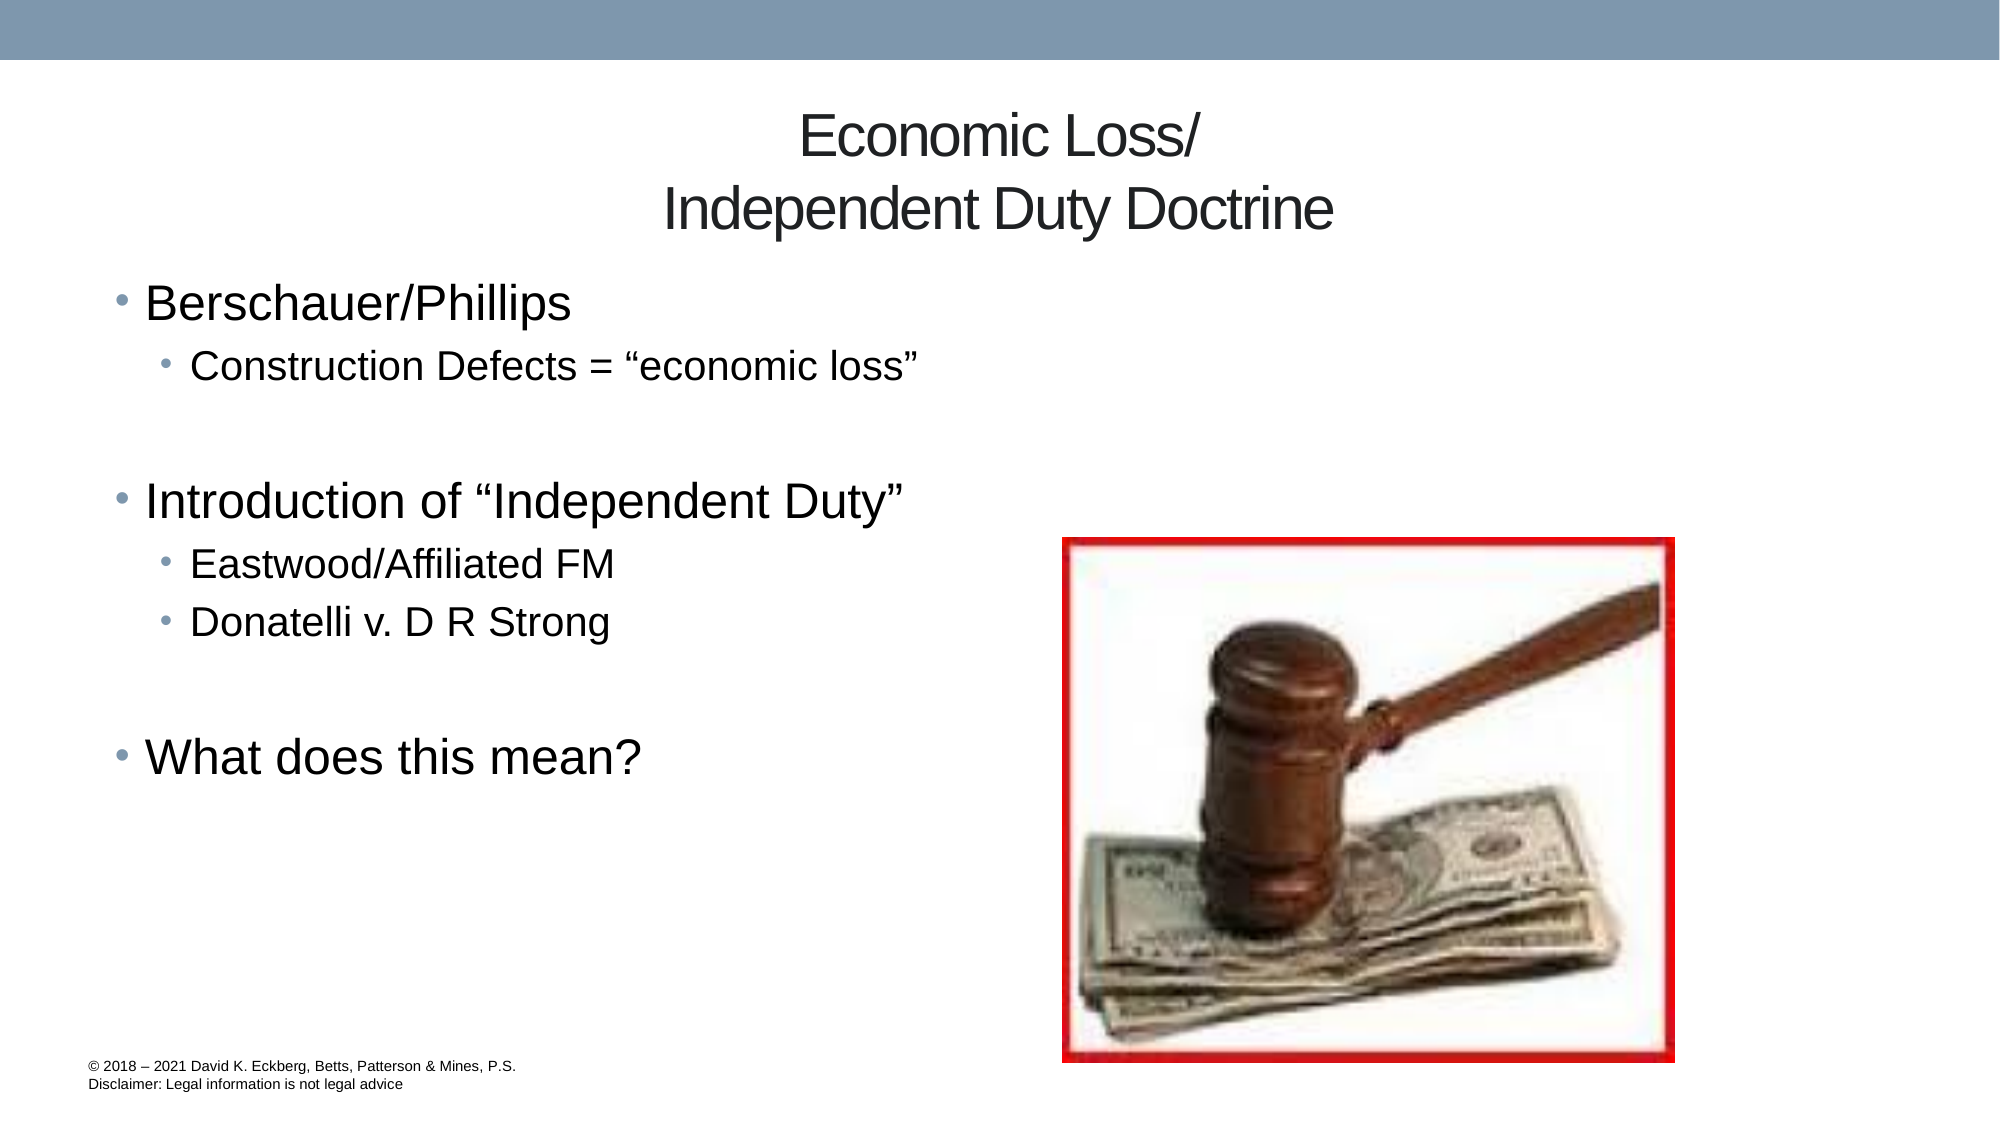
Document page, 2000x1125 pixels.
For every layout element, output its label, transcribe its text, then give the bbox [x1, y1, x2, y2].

list Berschauer/Phillips Construction Defects = “economic loss” Introduction of “Independent Duty” Eastwood/Affiliated FM Donatelli v. D R Strong What does this mean? [99, 262, 1900, 1063]
title Economic Loss/ Independent Duty Doctrine [99, 87, 1900, 250]
picture [74, 1049, 545, 1102]
picture [1061, 537, 1675, 1063]
